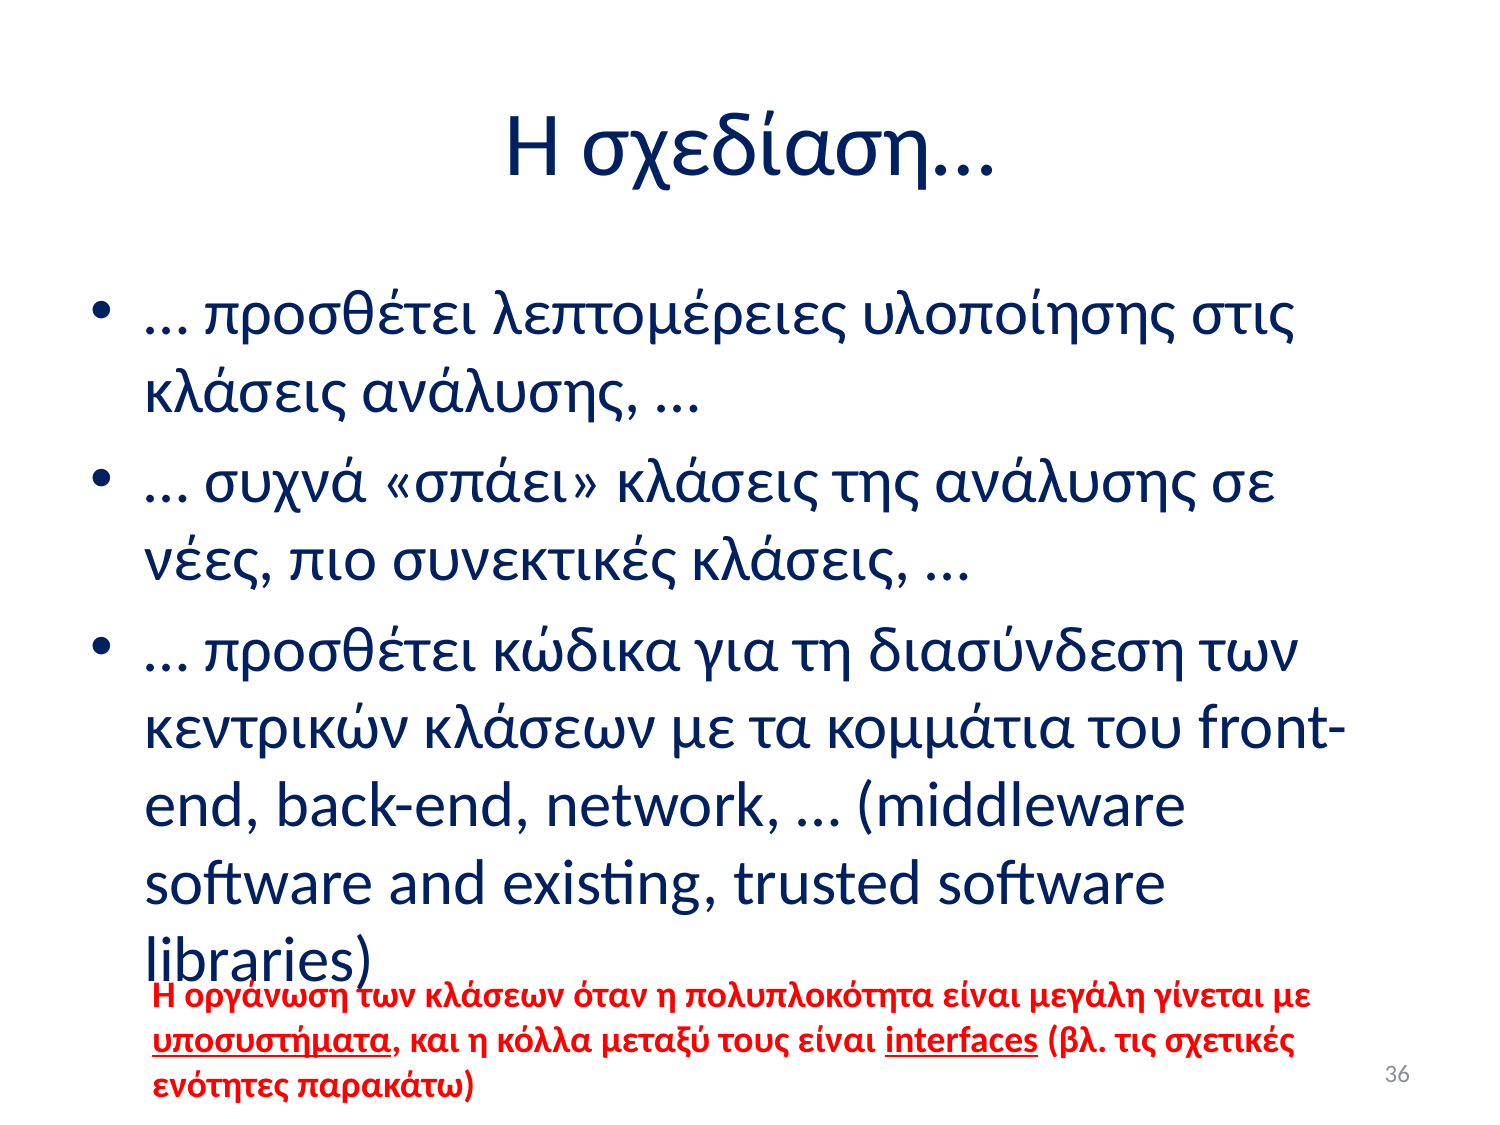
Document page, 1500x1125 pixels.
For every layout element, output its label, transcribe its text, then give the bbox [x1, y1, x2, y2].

title Η σχεδίαση… [75, 45, 1425, 233]
list … προσθέτει λεπτομέρειες υλοποίησης στις κλάσεις ανάλυσης, … … συχνά «σπάει» κλάσεις της ανάλυσης σε νέες, πιο συνεκτικές κλάσεις, … … προσθέτει κώδικα για τη διασύνδεση των κεντρικών κλάσεων με τα κομμάτια του front-end, back-end, network, … (middleware software and existing, trusted software libraries) [75, 262, 1425, 1005]
text_box Η οργάνωση των κλάσεων όταν η πολυπλοκότητα είναι μεγάλη γίνεται με υποσυστήματα, και η κόλλα μεταξύ τους είναι interfaces (βλ. τις σχετικές ενότητες παρακάτω) [137, 962, 1425, 1113]
